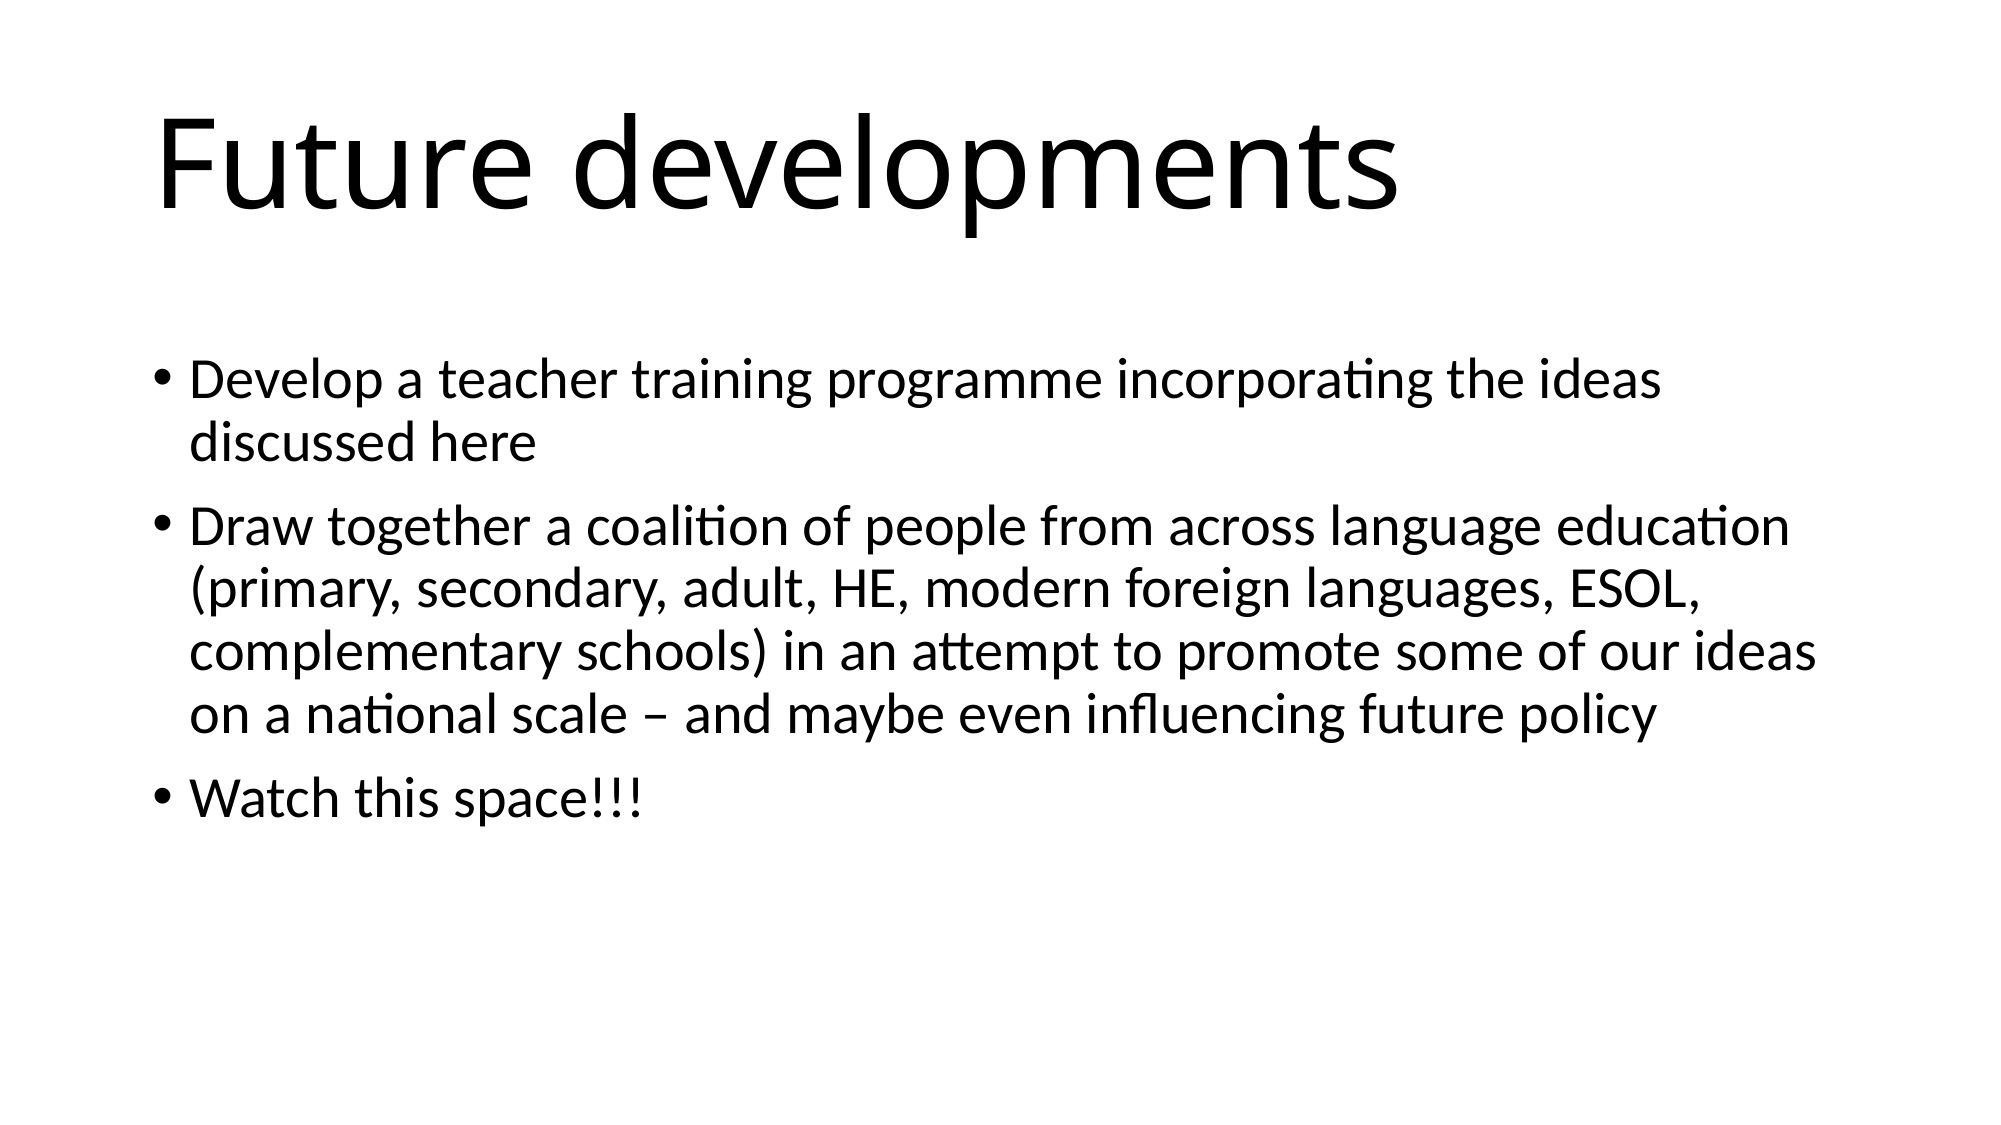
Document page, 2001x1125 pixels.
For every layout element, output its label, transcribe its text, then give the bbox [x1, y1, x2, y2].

title Future developments [137, 59, 1863, 278]
list Develop a teacher training programme incorporating the ideas discussed here Draw together a coalition of people from across language education (primary, secondary, adult, HE, modern foreign languages, ESOL, complementary schools) in an attempt to promote some of our ideas on a national scale – and maybe even influencing future policy Watch this space!!! [137, 340, 1863, 1014]
